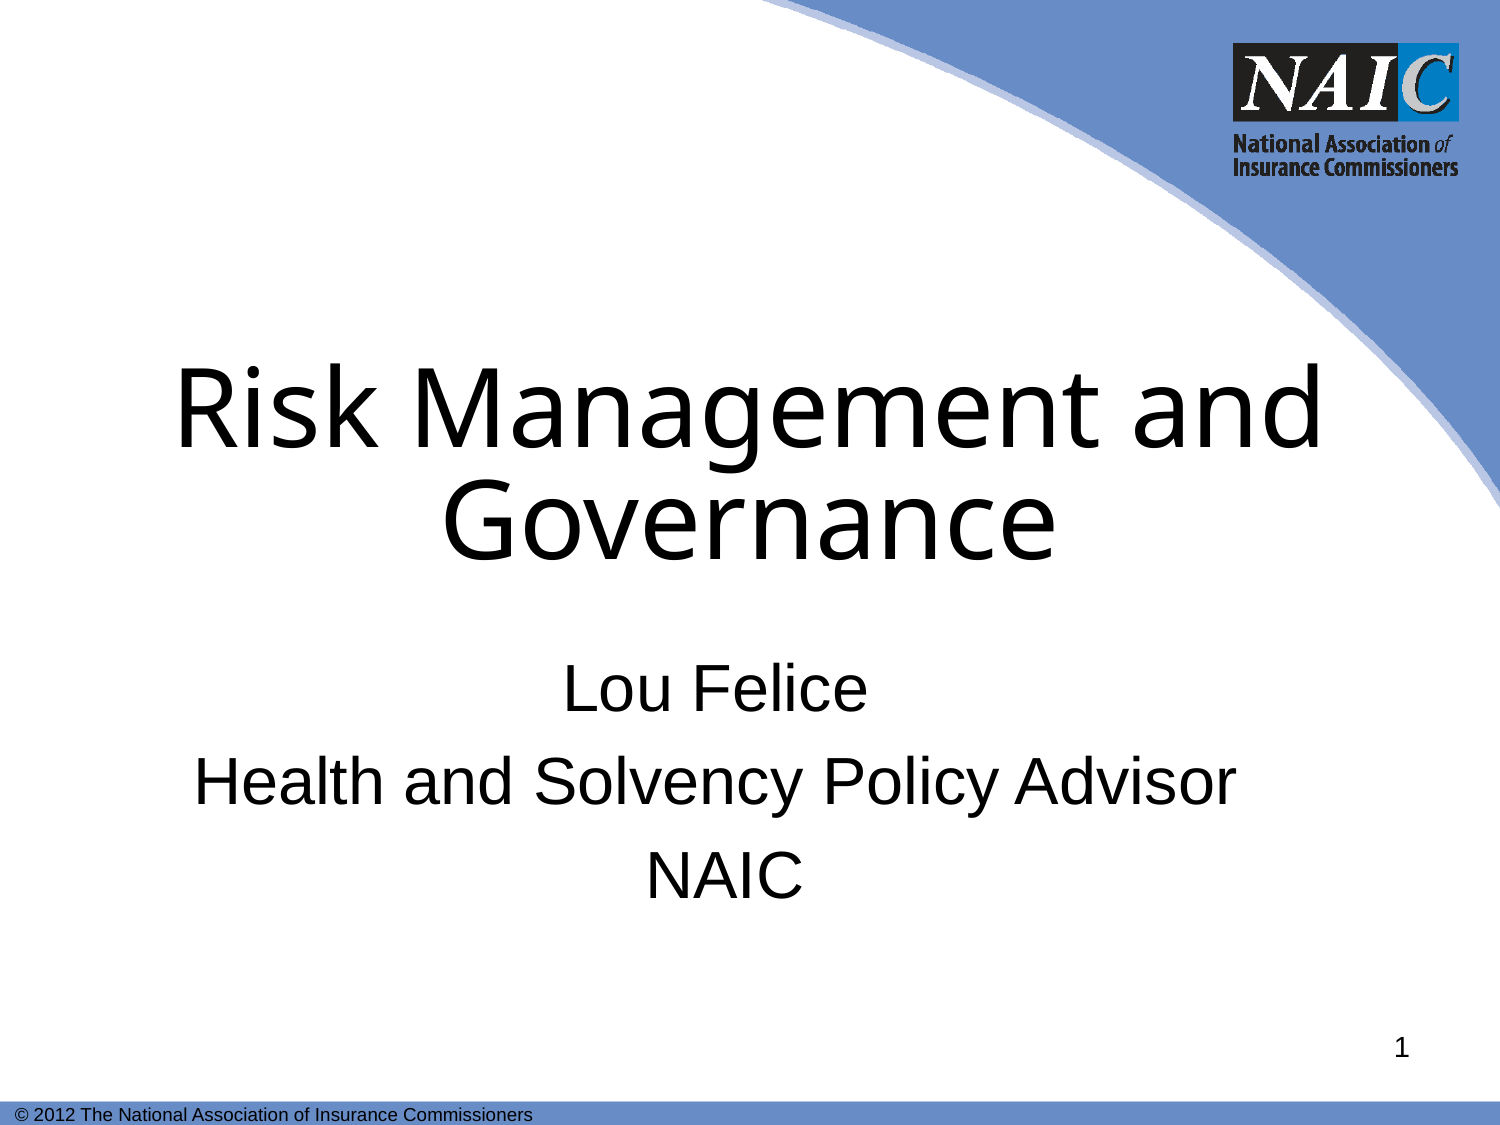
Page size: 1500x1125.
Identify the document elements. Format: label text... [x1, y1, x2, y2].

title Risk Management and Governance [112, 349, 1388, 591]
slide_number 1 [1074, 1024, 1425, 1103]
picture [0, 0, 1500, 1125]
subtitle Lou Felice Health and Solvency Policy Advisor NAIC [174, 637, 1275, 925]
